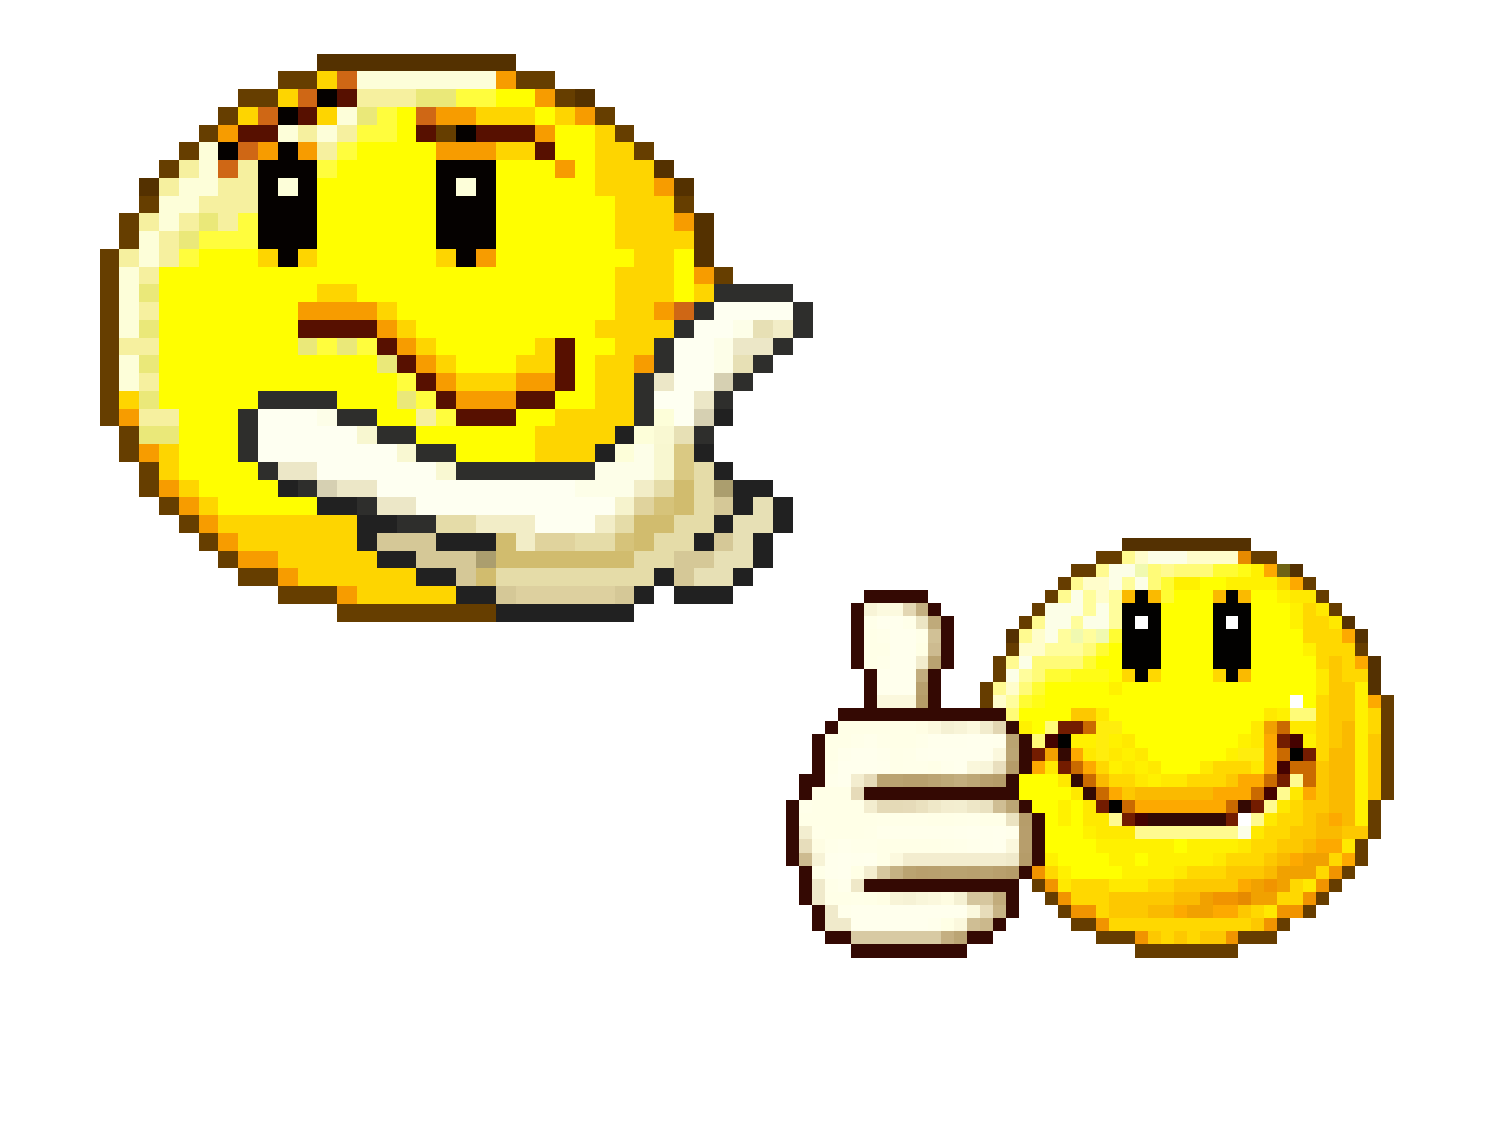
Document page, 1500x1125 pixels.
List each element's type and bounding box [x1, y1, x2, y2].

picture [100, 54, 1394, 958]
